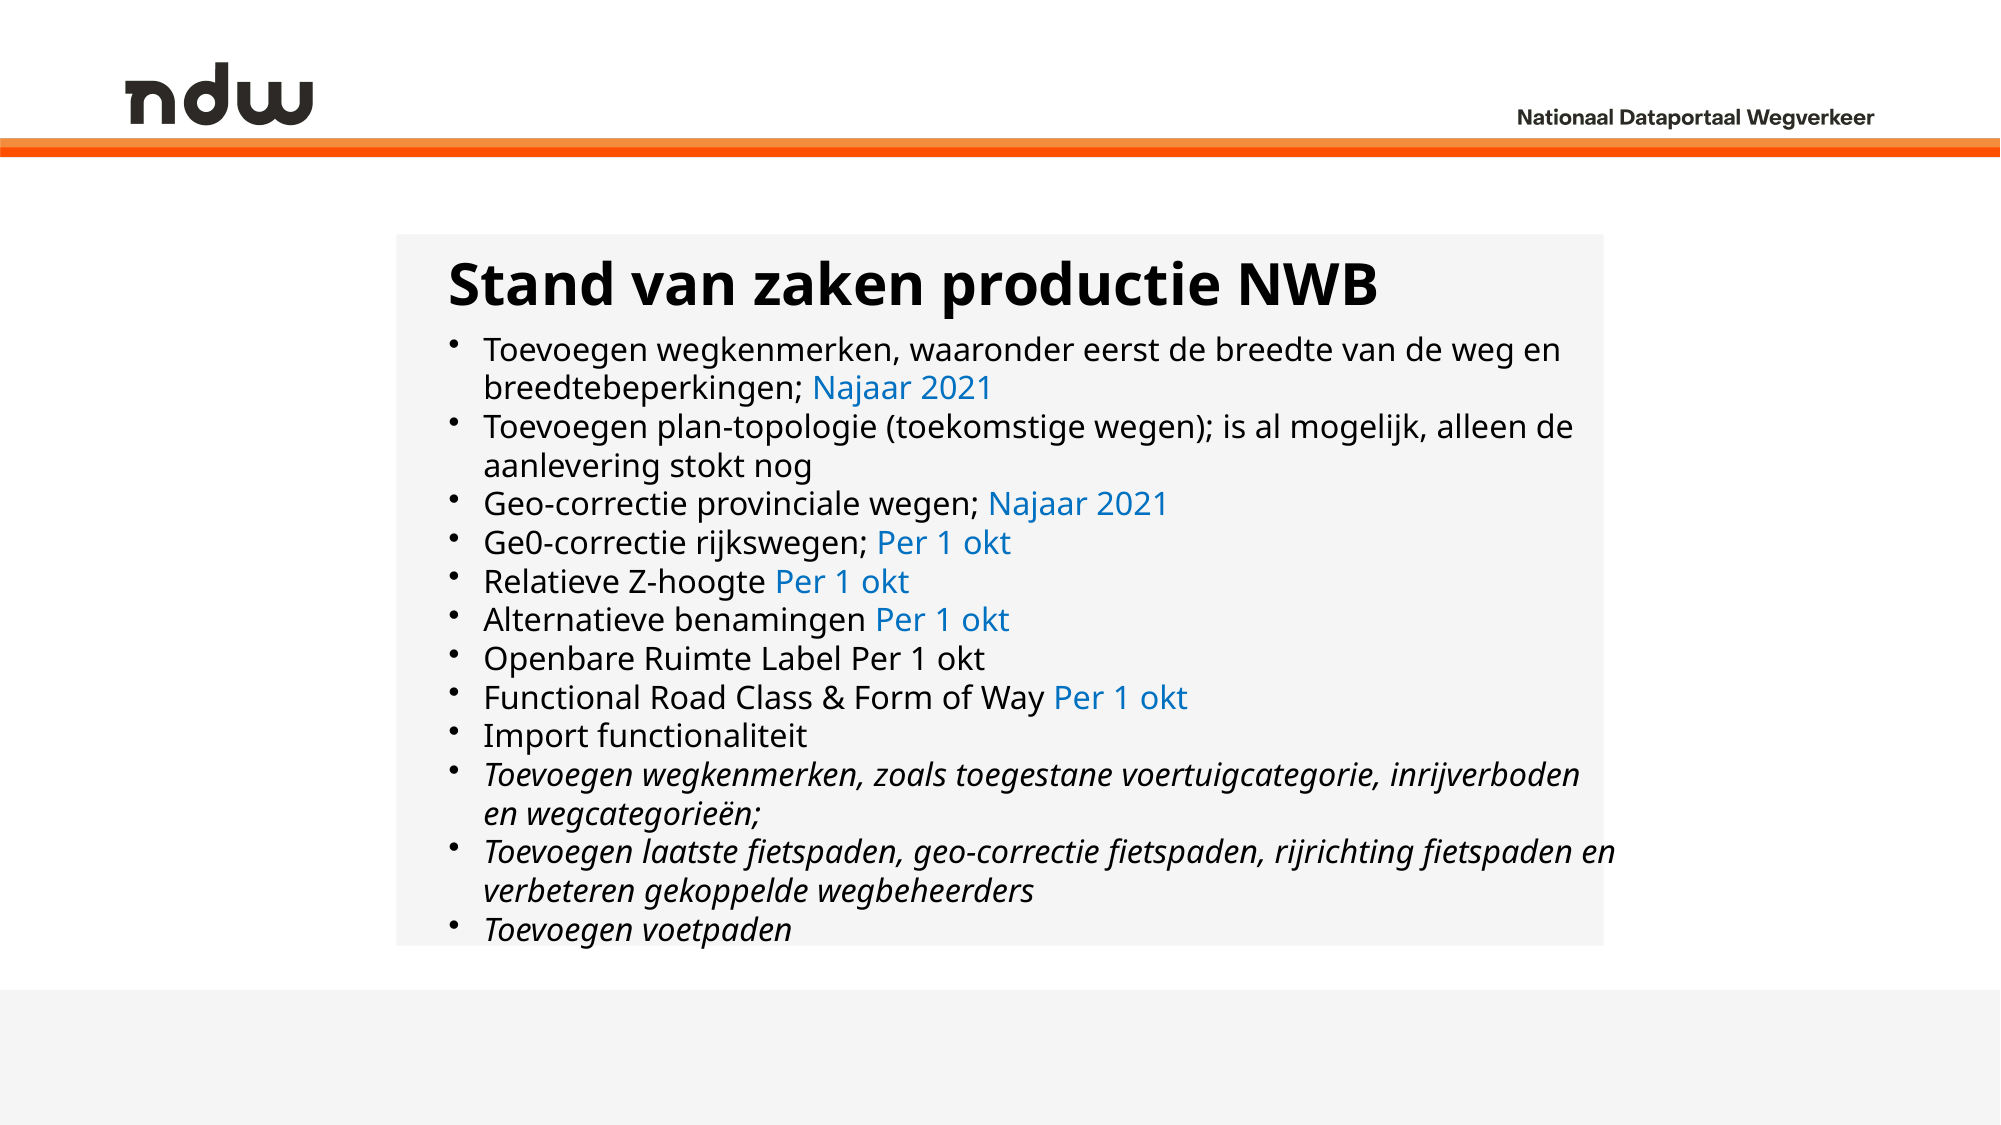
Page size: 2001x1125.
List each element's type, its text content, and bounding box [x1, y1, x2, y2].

title Stand van zaken productie NWB [433, 247, 1602, 341]
list Toevoegen wegkenmerken, waaronder eerst de breedte van de weg en breedtebeperkingen; Najaar 2021 Toevoegen plan-topologie (toekomstige wegen); is al mogelijk, alleen de aanlevering stokt nog Geo-correctie provinciale wegen; Najaar 2021 Ge0-correctie rijkswegen; Per 1 okt Relatieve Z-hoogte Per 1 okt Alternatieve benamingen Per 1 okt Openbare Ruimte Label Per 1 okt Functional Road Class & Form of Way Per 1 okt Import functionaliteit Toevoegen wegkenmerken, zoals toegestane voertuigcategorie, inrijverboden en wegcategorieën; Toevoegen laatste fietspaden, geo-correctie fietspaden, rijrichting fietspaden en verbeteren gekoppelde wegbeheerders Toevoegen voetpaden [433, 321, 1651, 965]
picture [0, 0, 2000, 235]
